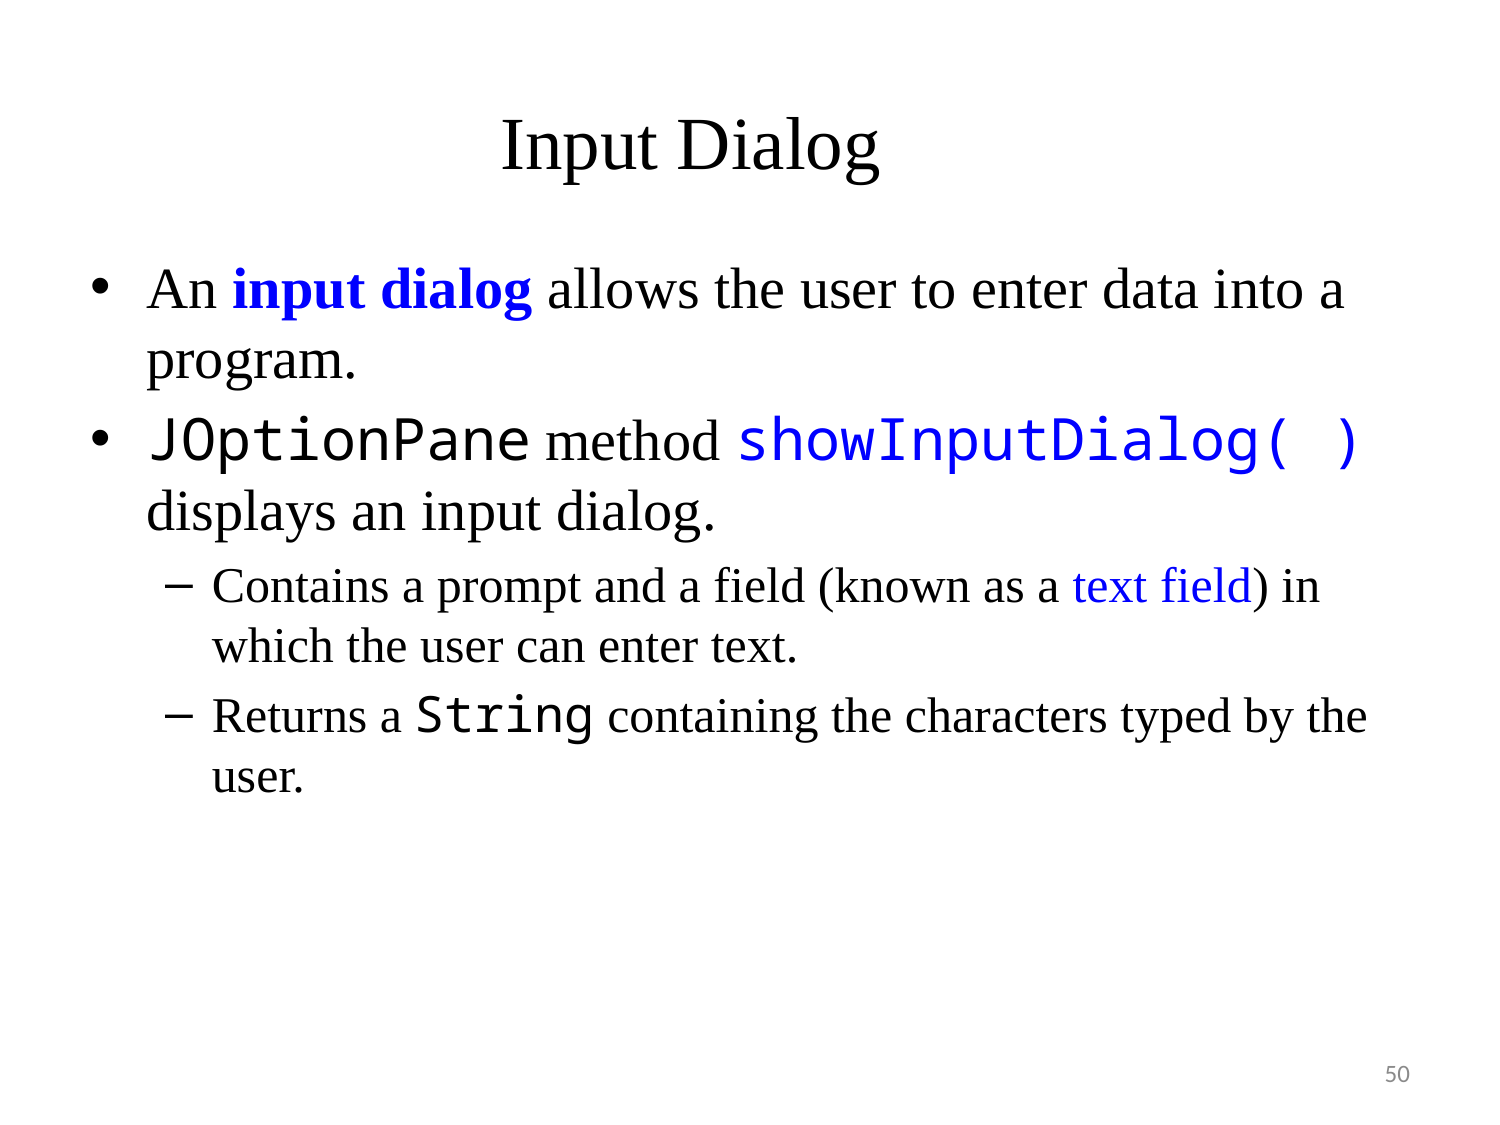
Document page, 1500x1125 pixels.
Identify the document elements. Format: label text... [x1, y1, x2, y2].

text_box An input dialog allows the user to enter data into a program. JOptionPane method showInputDialog( ) displays an input dialog. Contains a prompt and a field (known as a text field) in which the user can enter text. Returns a String containing the characters typed by the user. [74, 242, 1425, 986]
text_box Input Dialog [375, 87, 1025, 193]
slide_number 50 [1074, 1042, 1425, 1103]
